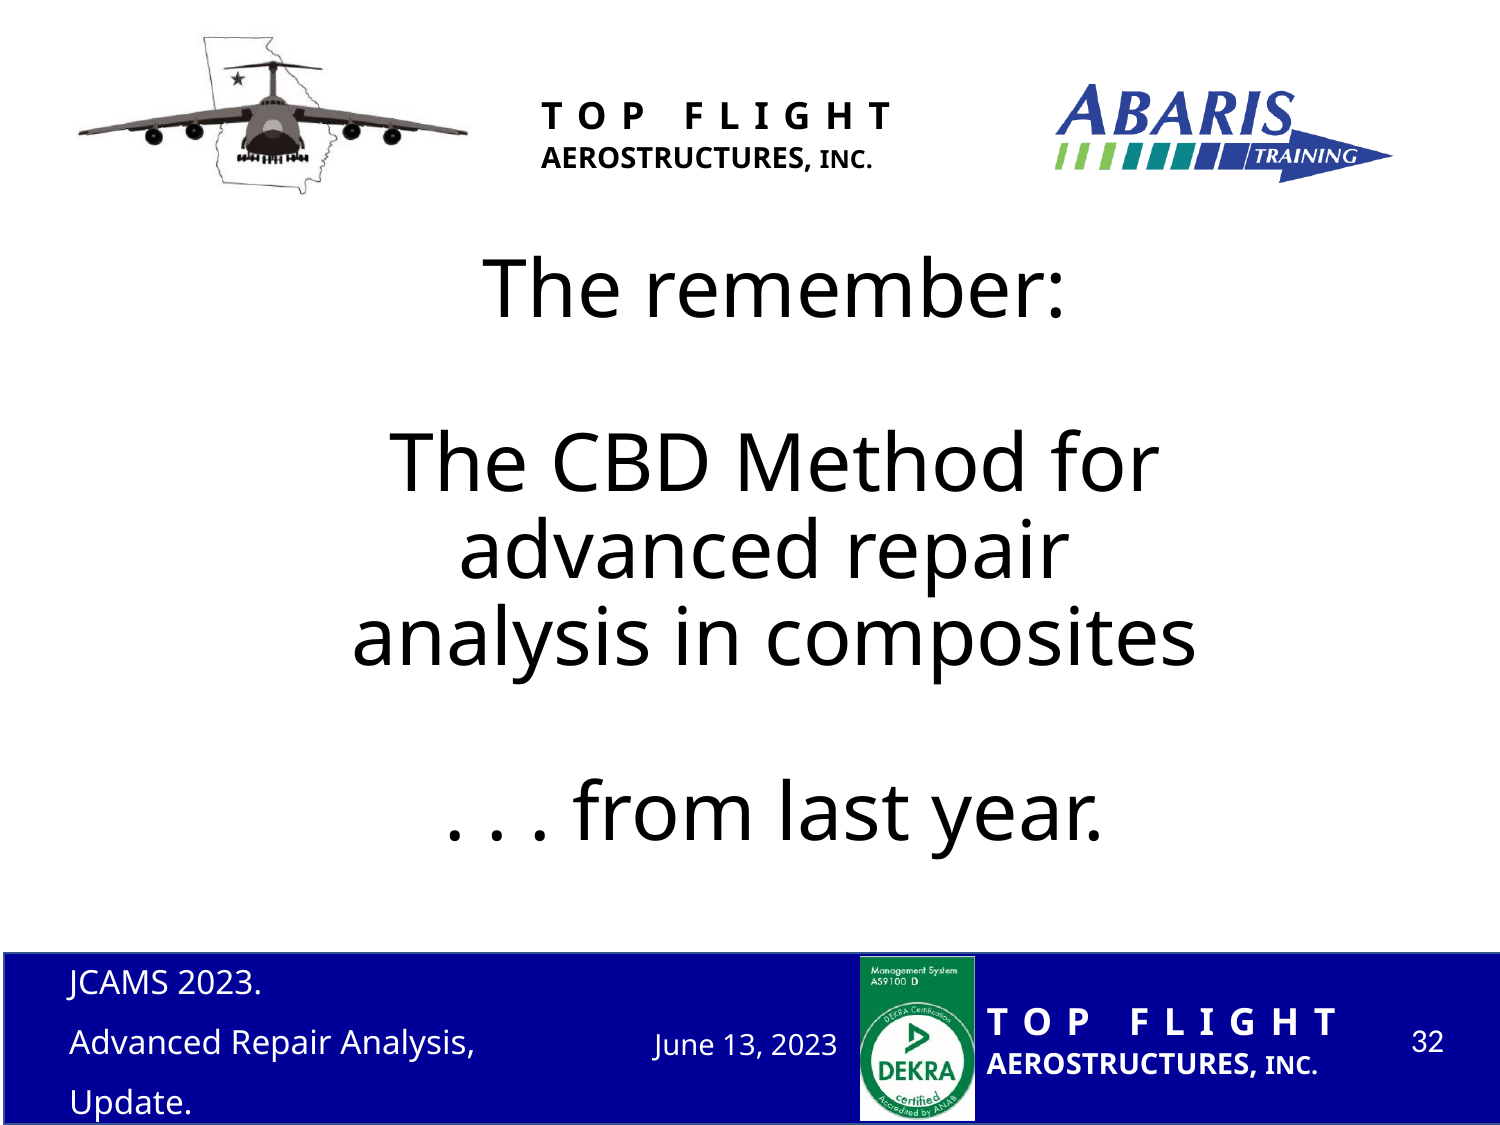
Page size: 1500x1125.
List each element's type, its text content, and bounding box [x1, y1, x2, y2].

picture [1053, 84, 1395, 183]
picture [76, 31, 471, 201]
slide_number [639, 1013, 930, 1074]
footer JCAMS 2023. Advanced Repair Analysis, Update. [54, 974, 618, 1088]
slide_number 32 [1378, 1009, 1460, 1069]
title The remember: The CBD Method for advanced repair analysis in composites . . . from last year. [301, 233, 1250, 872]
picture [860, 956, 975, 1121]
